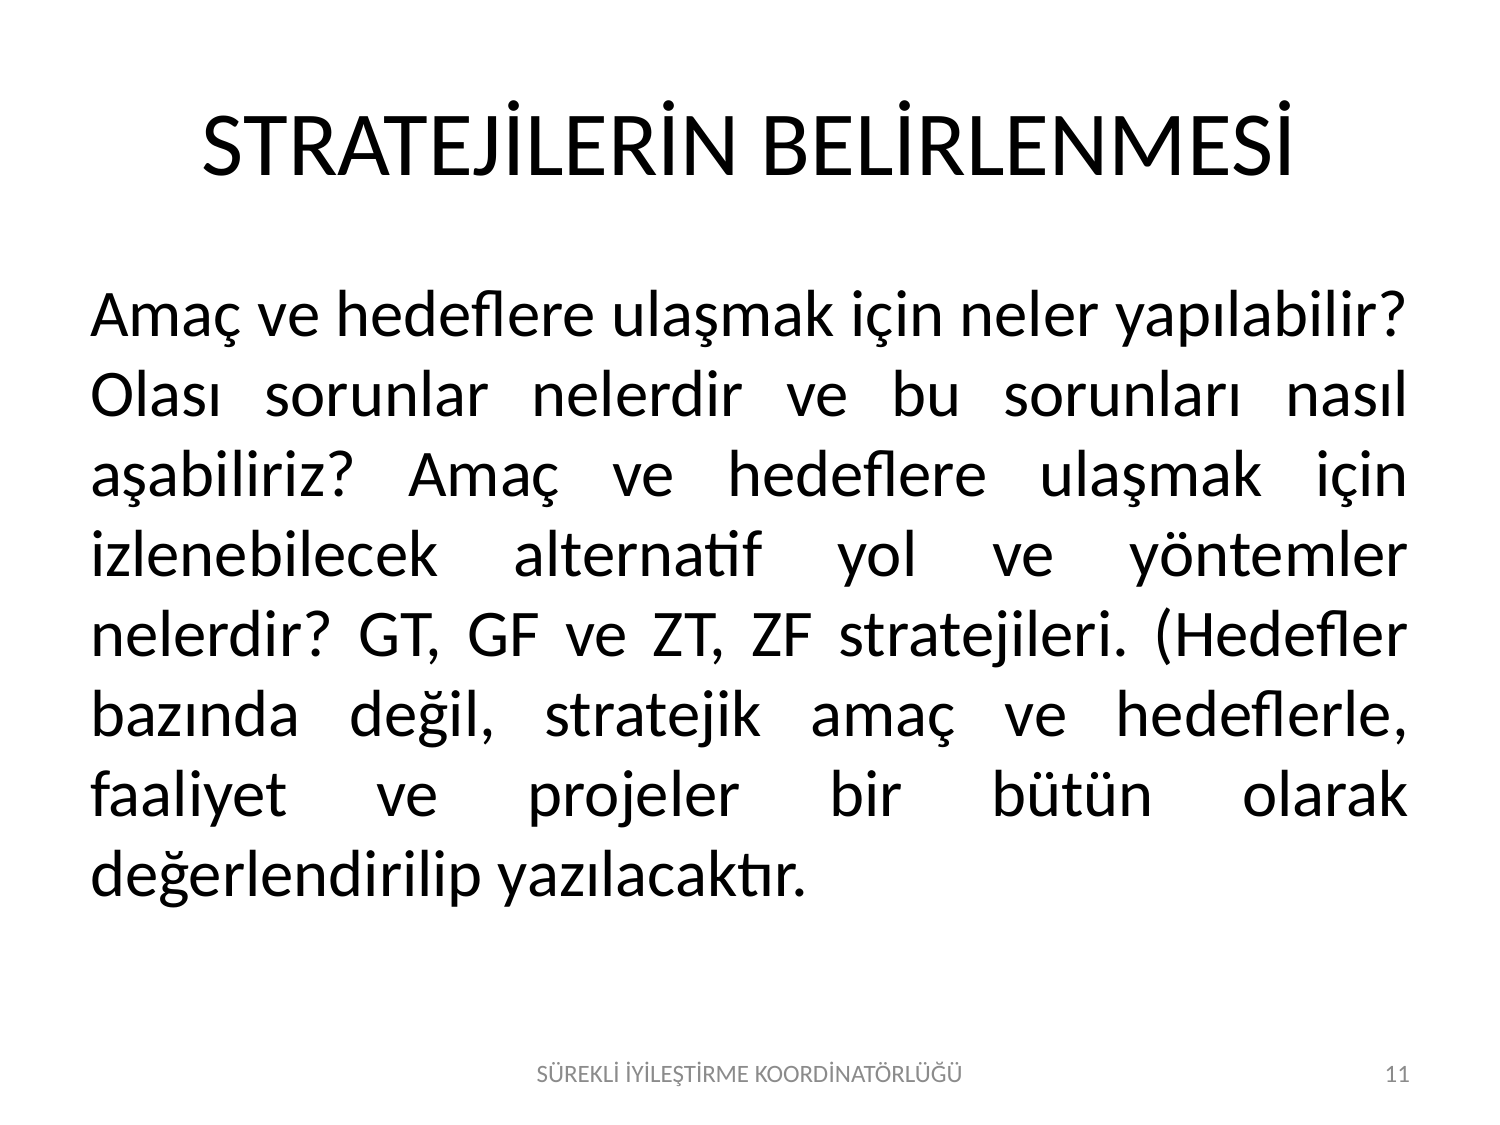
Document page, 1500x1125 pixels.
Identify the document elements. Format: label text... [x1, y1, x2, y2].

footer SÜREKLİ İYİLEŞTİRME KOORDİNATÖRLÜĞÜ [512, 1042, 988, 1103]
slide_number 11 [1074, 1042, 1425, 1103]
title STRATEJİLERİN BELİRLENMESİ [75, 45, 1425, 233]
list Amaç ve hedeflere ulaşmak için neler yapılabilir? Olası sorunlar nelerdir ve bu sorunları nasıl aşabiliriz? Amaç ve hedeflere ulaşmak için izlenebilecek alternatif yol ve yöntemler nelerdir? GT, GF ve ZT, ZF stratejileri. (Hedefler bazında değil, stratejik amaç ve hedeflerle, faaliyet ve projeler bir bütün olarak değerlendirilip yazılacaktır. [75, 262, 1425, 1005]
